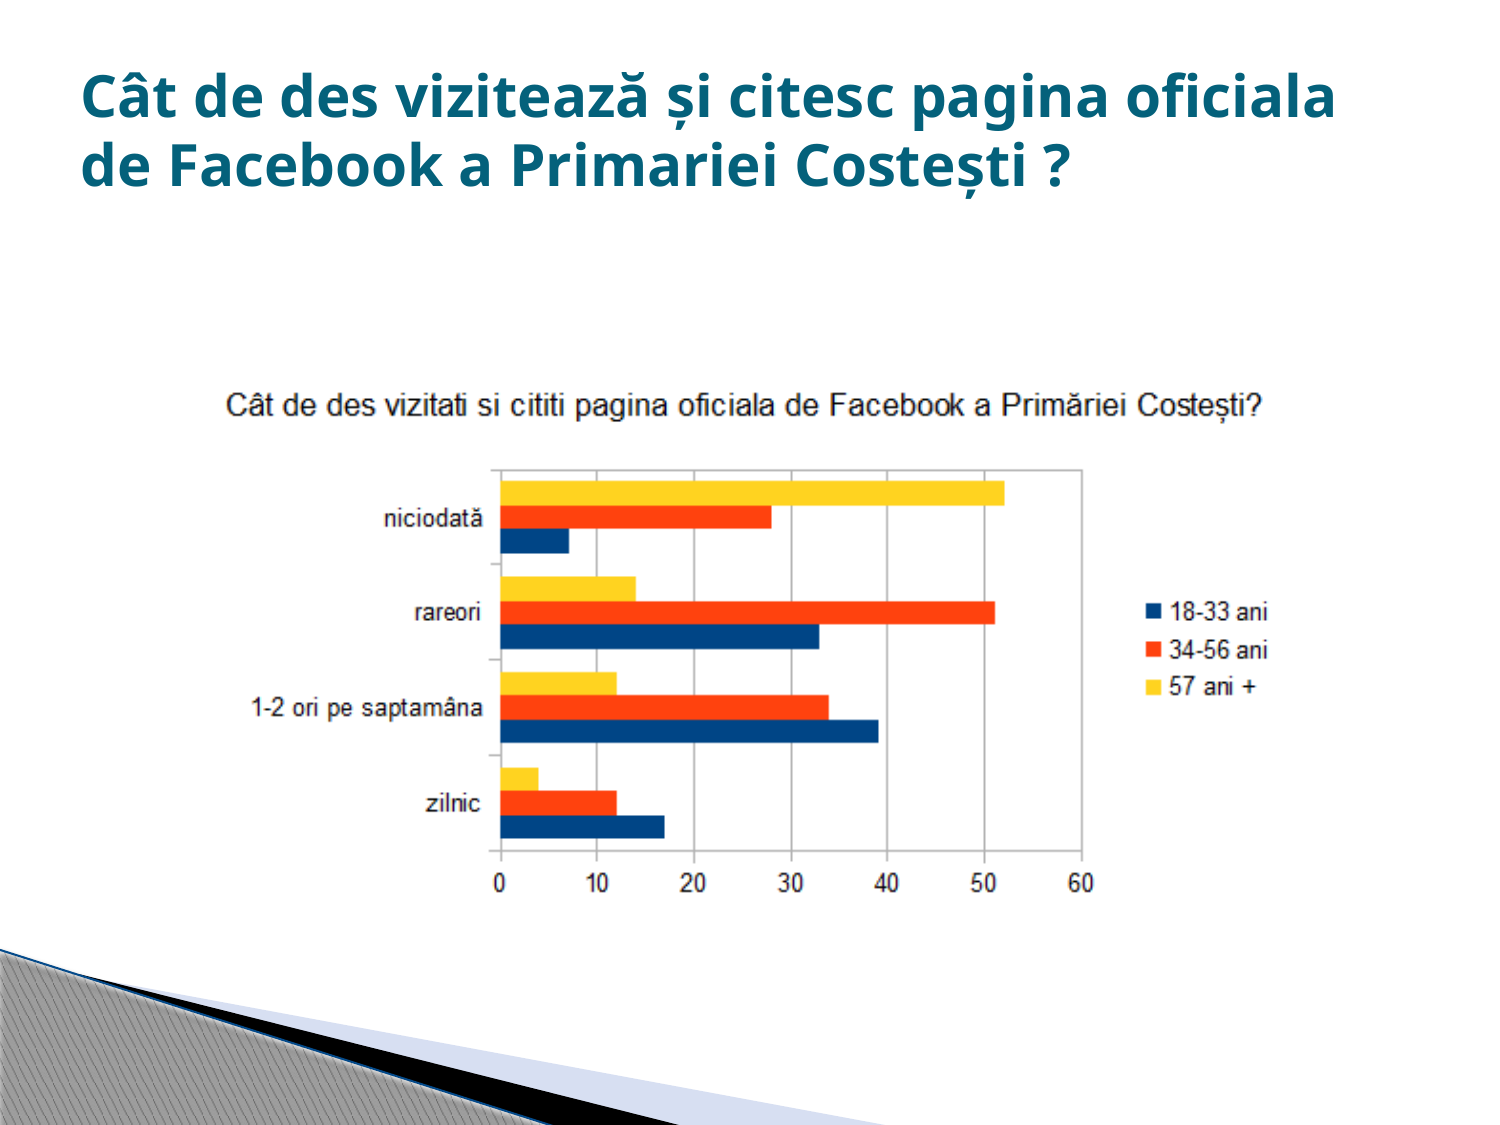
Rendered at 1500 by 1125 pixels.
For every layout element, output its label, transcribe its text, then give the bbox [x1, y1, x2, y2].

title Cât de des vizitează și citesc pagina oficiala de Facebook a Primariei Costești ? [65, 24, 1425, 233]
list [197, 357, 1303, 946]
